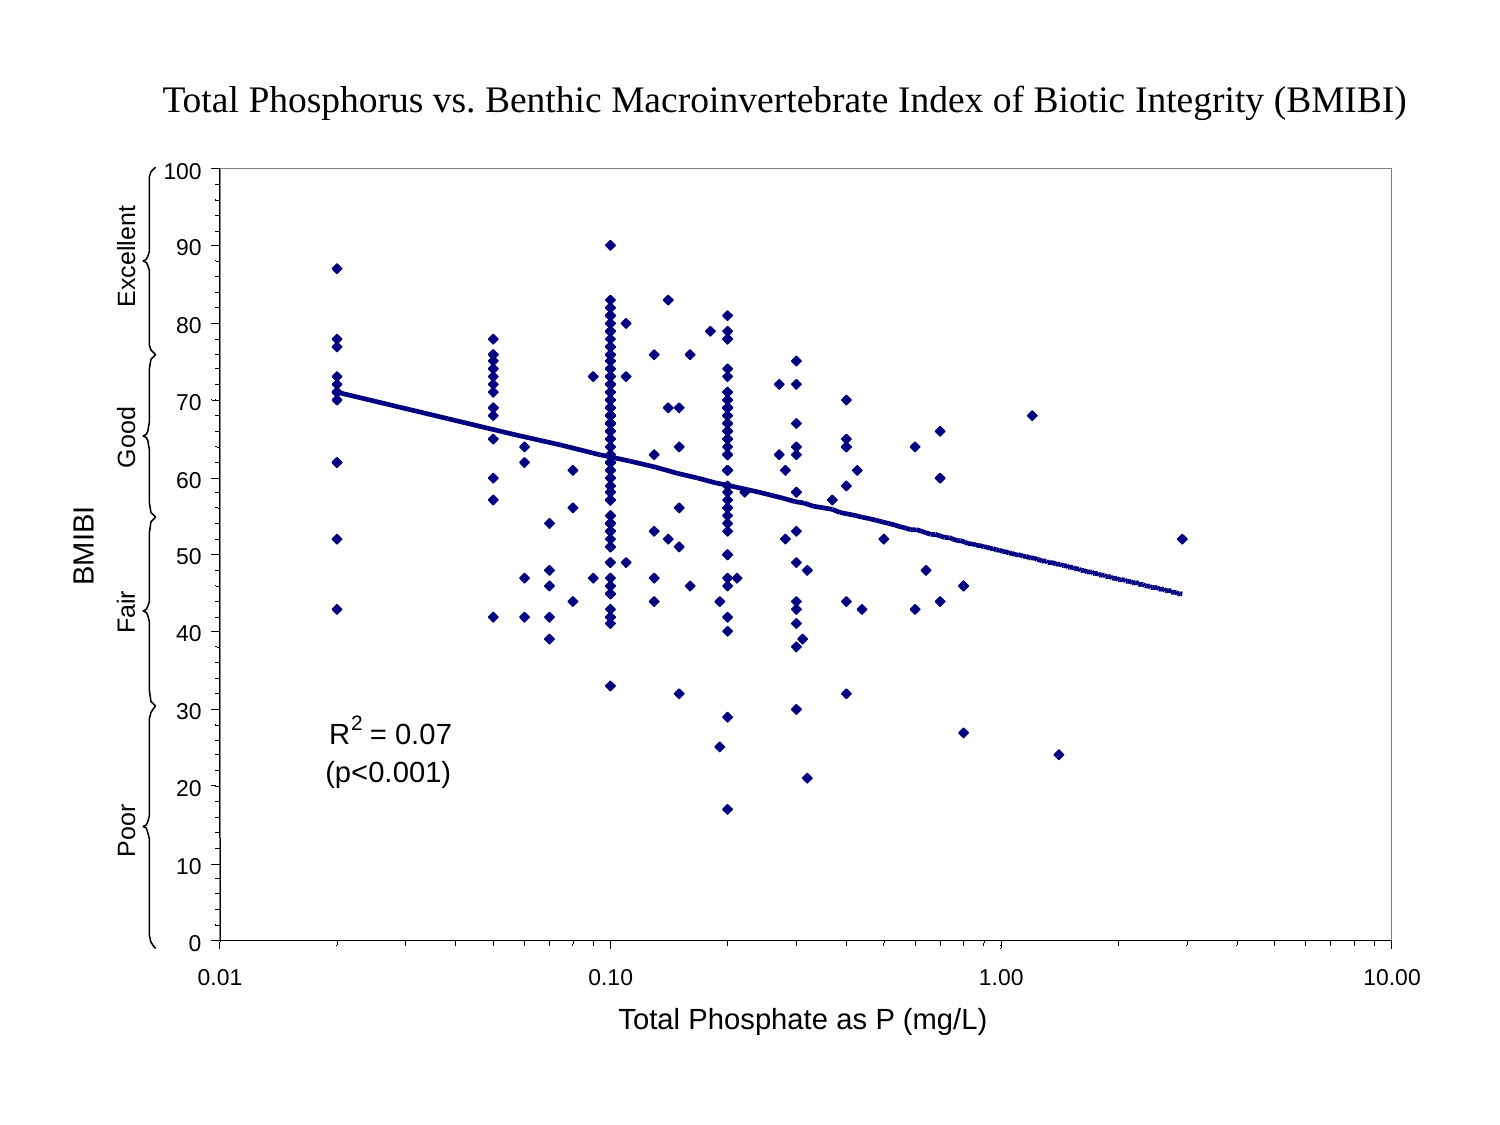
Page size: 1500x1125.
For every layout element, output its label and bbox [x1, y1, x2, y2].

text_box [63, 73, 1422, 1036]
